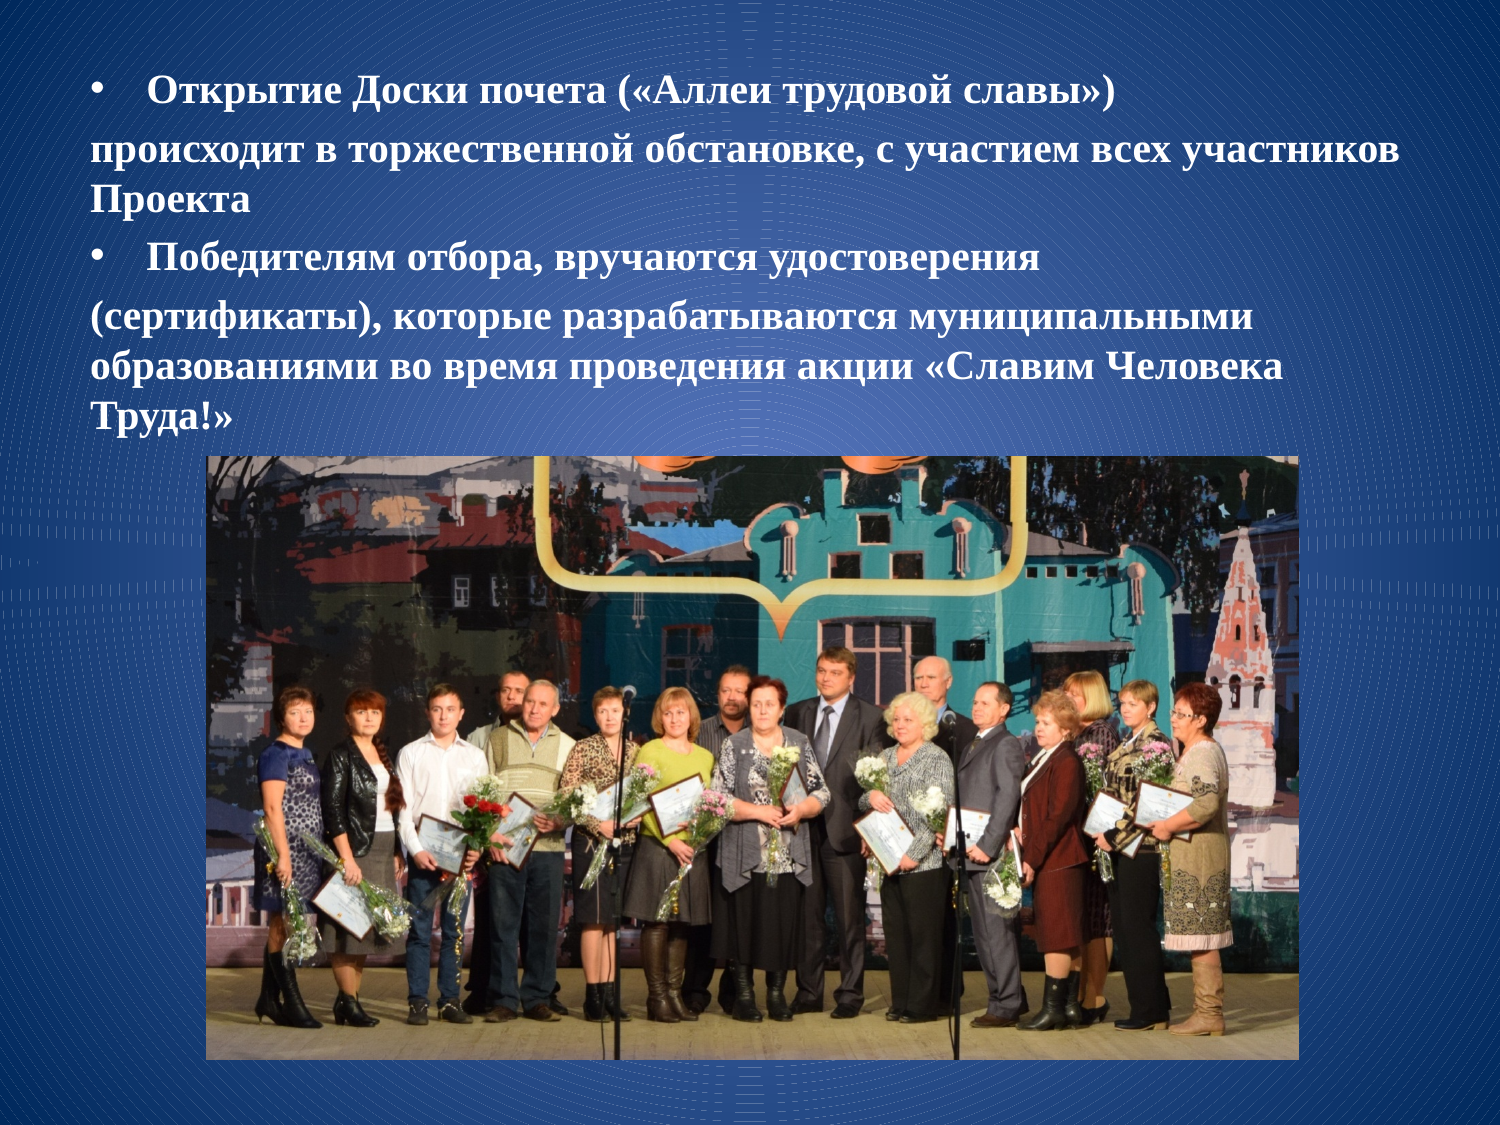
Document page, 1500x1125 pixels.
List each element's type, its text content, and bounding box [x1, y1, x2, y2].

list Открытие Доски почета («Аллеи трудовой славы») происходит в торжественной обстановке, с участием всех участников Проекта Победителям отбора, вручаются удостоверения (сертификаты), которые разрабатываются муниципальными образованиями во время проведения акции «Славим Человека Труда!» [75, 54, 1425, 1005]
picture [206, 455, 1300, 1060]
